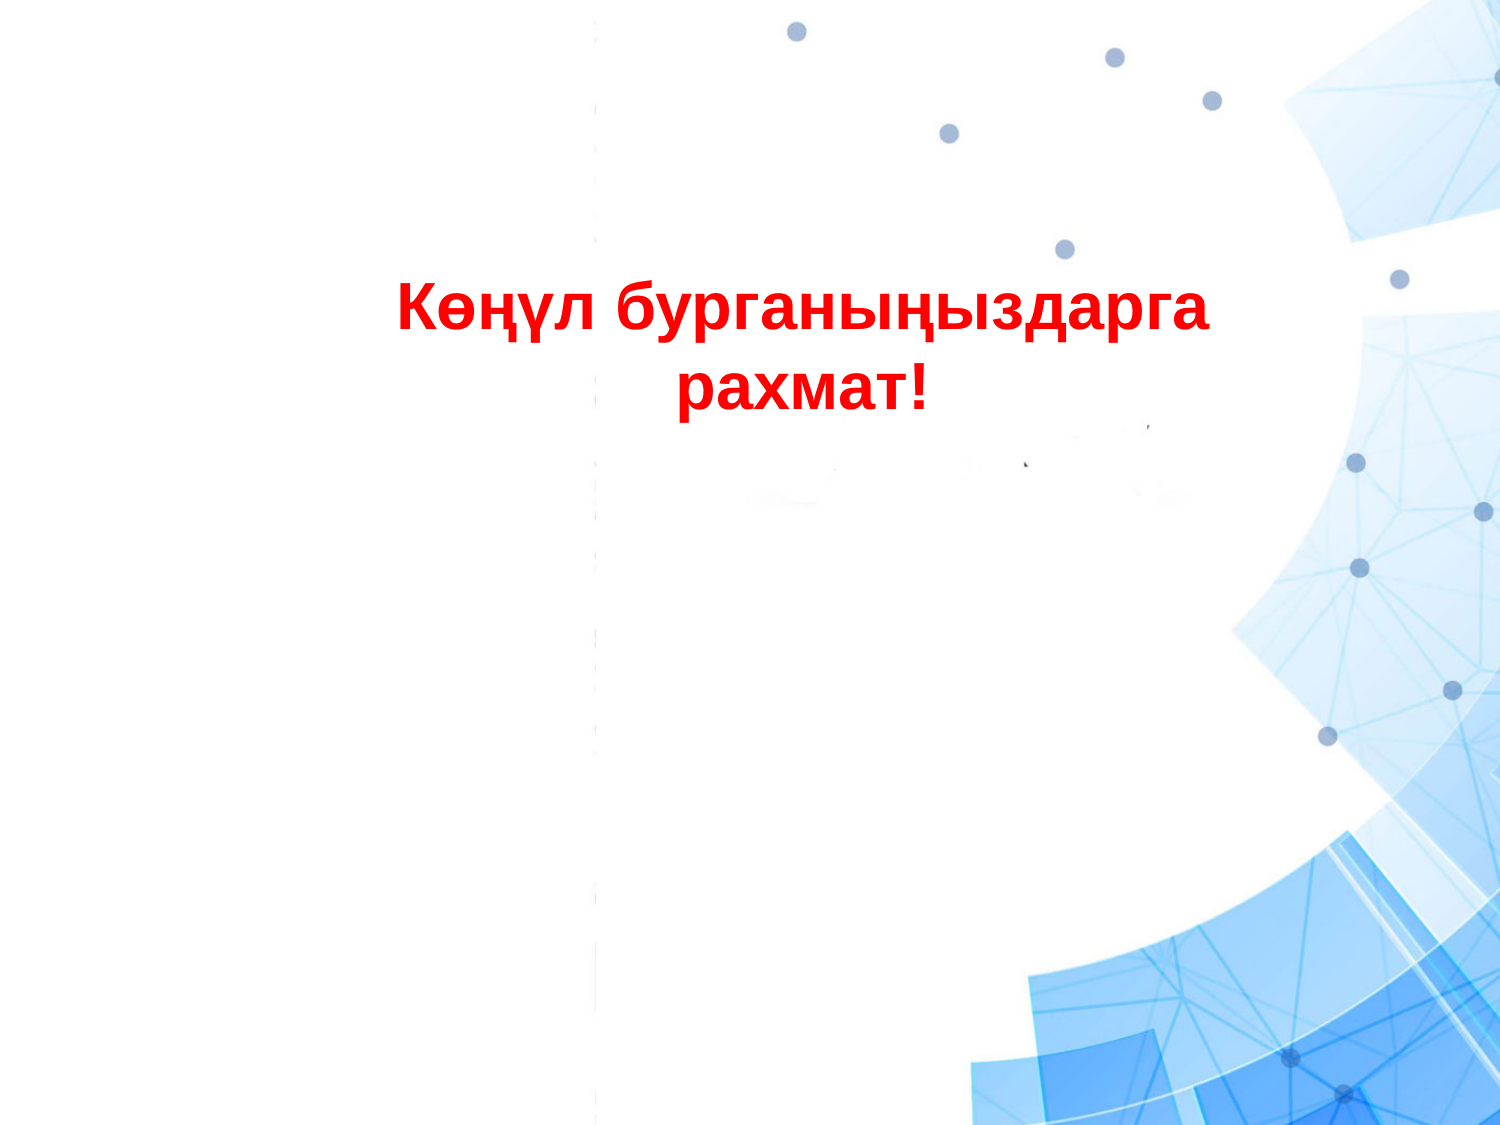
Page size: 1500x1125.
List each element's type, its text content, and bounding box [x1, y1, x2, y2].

picture [0, 0, 1500, 1125]
text_box Көңүл бурганыңыздарга рахмат! [277, 255, 1329, 430]
